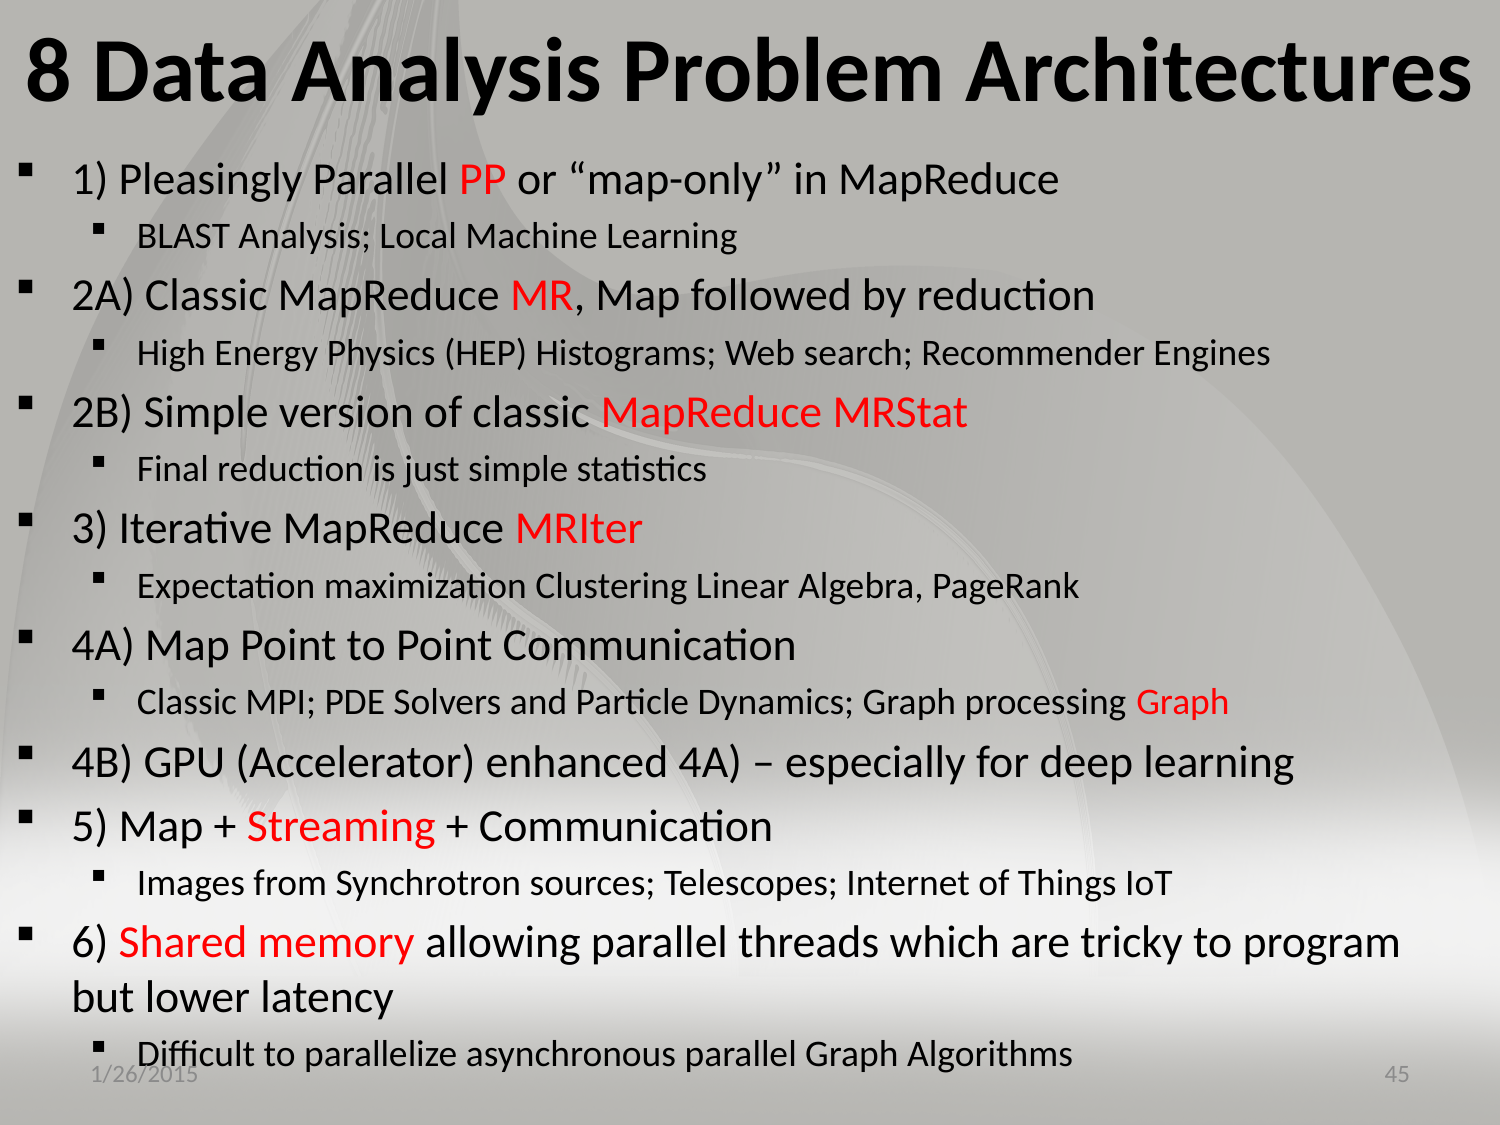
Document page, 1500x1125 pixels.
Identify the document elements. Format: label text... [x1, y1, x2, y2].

title 8 Data Analysis Problem Architectures [0, 0, 1500, 131]
slide_number 45 [1074, 1042, 1425, 1103]
picture [0, 131, 1500, 1125]
list 1) Pleasingly Parallel PP or “map-only” in MapReduce BLAST Analysis; Local Machine Learning 2A) Classic MapReduce MR, Map followed by reduction High Energy Physics (HEP) Histograms; Web search; Recommender Engines 2B) Simple version of classic MapReduce MRStat Final reduction is just simple statistics 3) Iterative MapReduce MRIter Expectation maximization Clustering Linear Algebra, PageRank 4A) Map Point to Point Communication Classic MPI; PDE Solvers and Particle Dynamics; Graph processing Graph 4B) GPU (Accelerator) enhanced 4A) – especially for deep learning 5) Map + Streaming + Communication Images from Synchrotron sources; Telescopes; Internet of Things IoT 6) Shared memory allowing parallel threads which are tricky to program but lower latency Difficult to parallelize asynchronous parallel Graph Algorithms [0, 140, 1484, 1110]
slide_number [75, 1042, 425, 1103]
